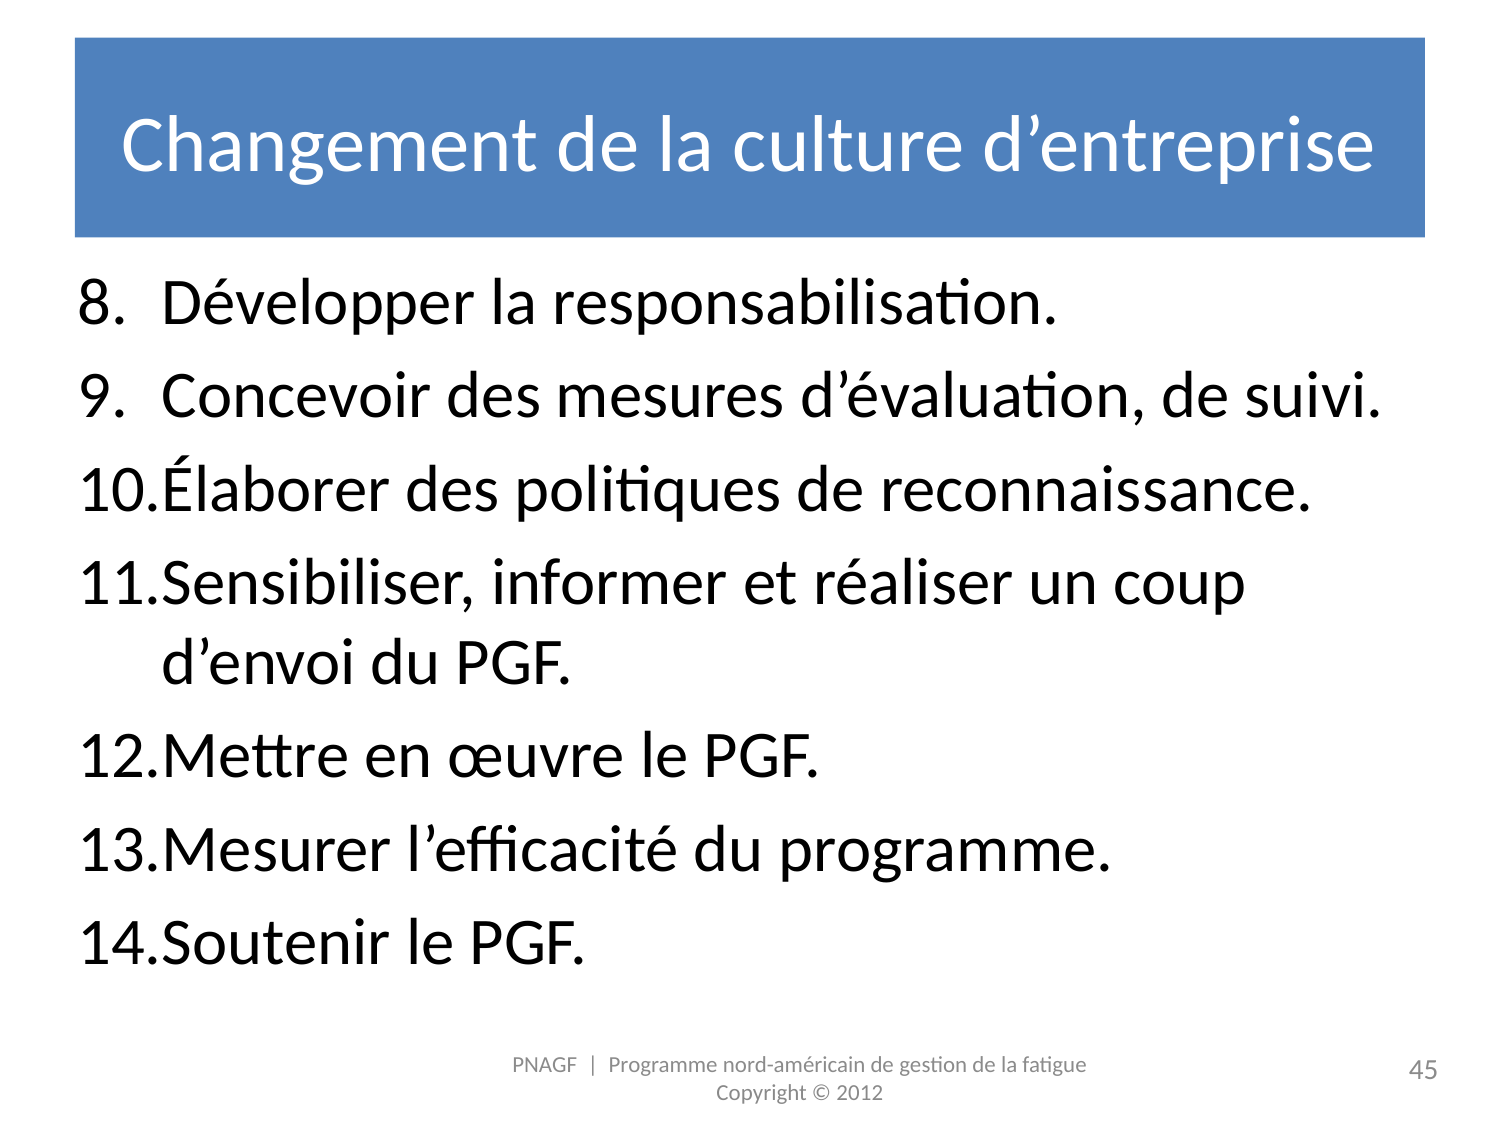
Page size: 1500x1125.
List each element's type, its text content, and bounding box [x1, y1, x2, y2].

title Changement de la culture d’entreprise [75, 45, 1425, 233]
list Développer la responsabilisation. Concevoir des mesures d’évaluation, de suivi. Élaborer des politiques de reconnaissance. Sensibiliser, informer et réaliser un coup d’envoi du PGF. Mettre en œuvre le PGF. Mesurer l’efficacité du programme. Soutenir le PGF. [62, 249, 1463, 1075]
